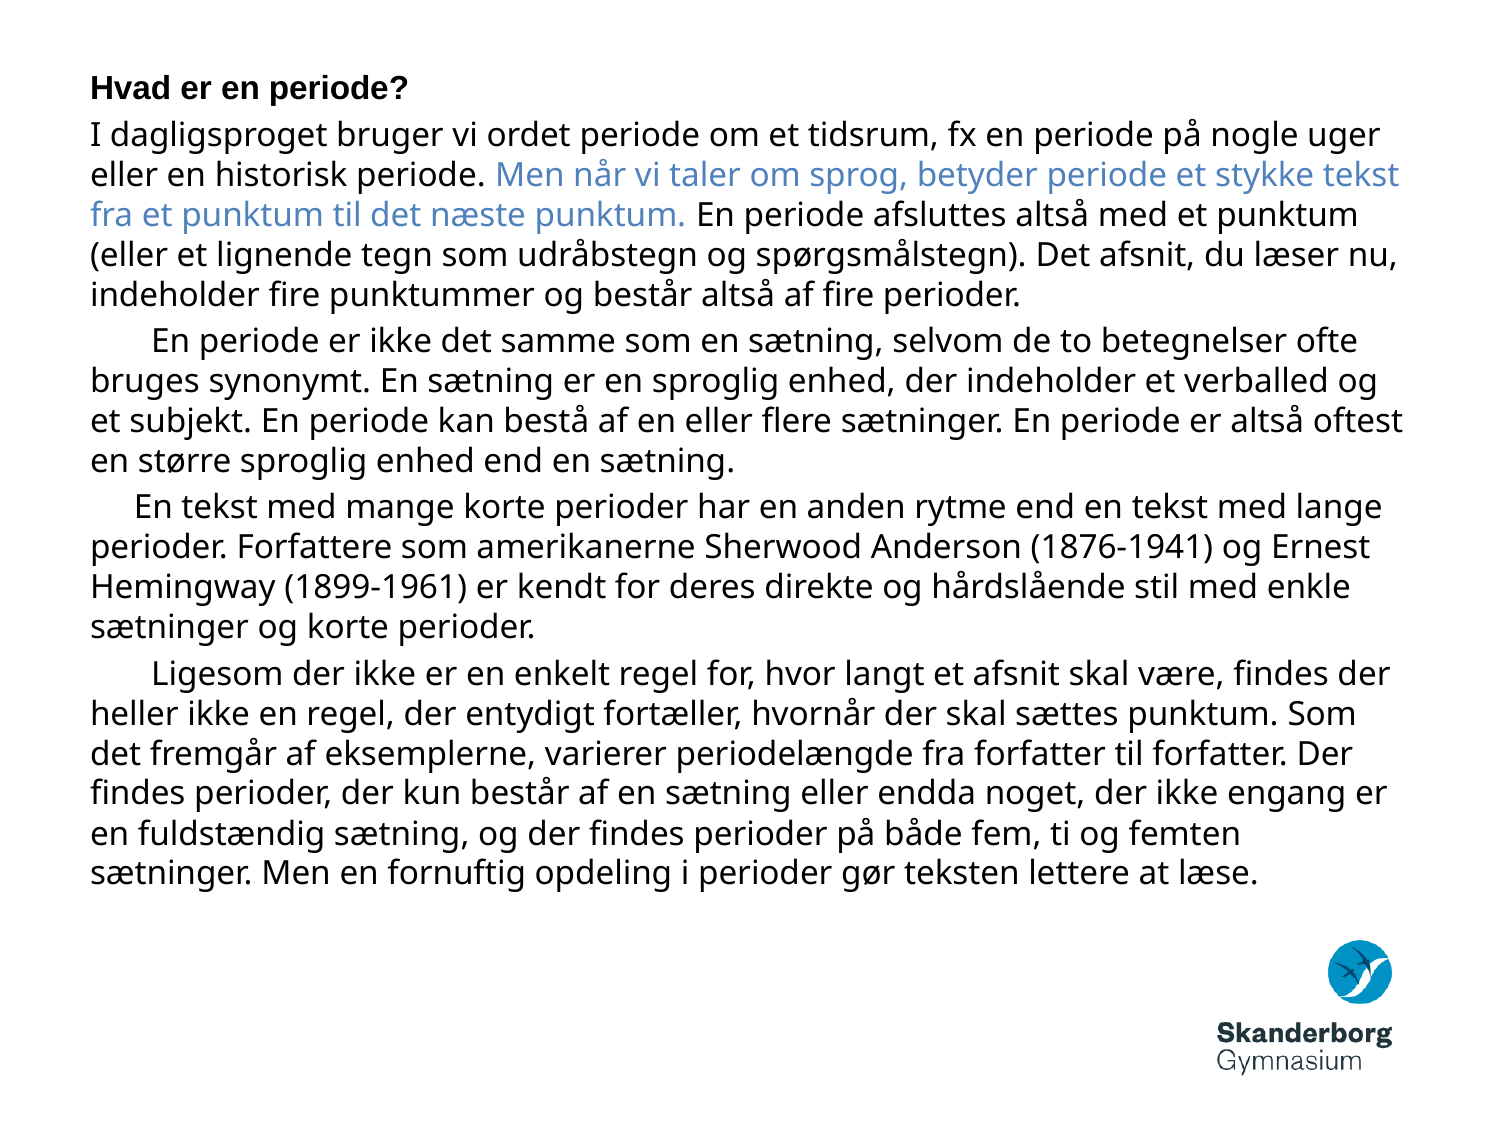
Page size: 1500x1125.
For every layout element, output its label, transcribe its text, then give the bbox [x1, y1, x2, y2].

list Hvad er en periode? I dagligsproget bruger vi ordet periode om et tidsrum, fx en periode på nogle uger eller en historisk periode. Men når vi taler om sprog, betyder periode et stykke tekst fra et punktum til det næste punktum. En periode afsluttes altså med et punktum (eller et lignende tegn som udråbstegn og spørgsmålstegn). Det afsnit, du læser nu, indeholder fire punktummer og består altså af fire perioder. En periode er ikke det samme som en sætning, selvom de to betegnelser ofte bruges synonymt. En sætning er en sproglig enhed, der indeholder et verballed og et subjekt. En periode kan bestå af en eller flere sætninger. En periode er altså oftest en større sproglig enhed end en sætning. En tekst med mange korte perioder har en anden rytme end en tekst med lange perioder. Forfattere som amerikanerne Sherwood Anderson (1876-1941) og Ernest Hemingway (1899-1961) er kendt for deres direkte og hårdslående stil med enkle sætninger og korte perioder. Ligesom der ikke er en enkelt regel for, hvor langt et afsnit skal være, findes der heller ikke en regel, der entydigt fortæller, hvornår der skal sættes punktum. Som det fremgår af eksemplerne, varierer periodelængde fra forfatter til forfatter. Der findes perioder, der kun består af en sætning eller endda noget, der ikke engang er en fuldstændig sætning, og der findes perioder på både fem, ti og femten sætninger. Men en fornuftig opdeling i perioder gør teksten lettere at læse. [75, 58, 1425, 1083]
picture [1186, 928, 1440, 1091]
